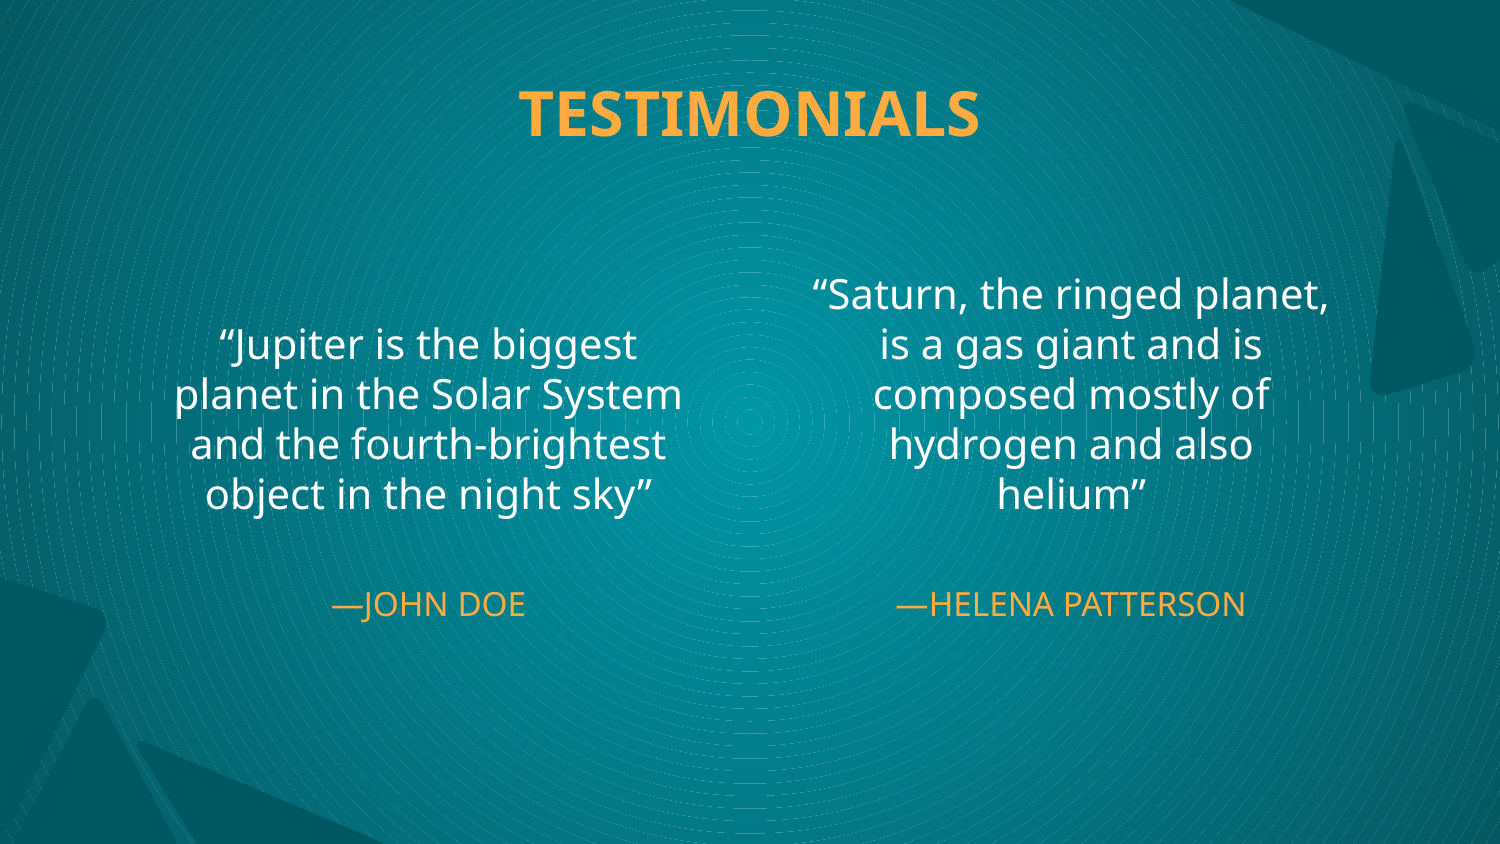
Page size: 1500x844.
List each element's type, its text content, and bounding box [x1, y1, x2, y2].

subtitle “Saturn, the ringed planet, is a gas giant and is composed mostly of hydrogen and also helium” [793, 295, 1350, 533]
title —HELENA PATTERSON [850, 568, 1293, 641]
title TESTIMONIALS [0, 58, 1500, 260]
subtitle “Jupiter is the biggest planet in the Solar System and the fourth-brightest object in the night sky” [150, 295, 707, 533]
title —JOHN DOE [207, 568, 650, 641]
